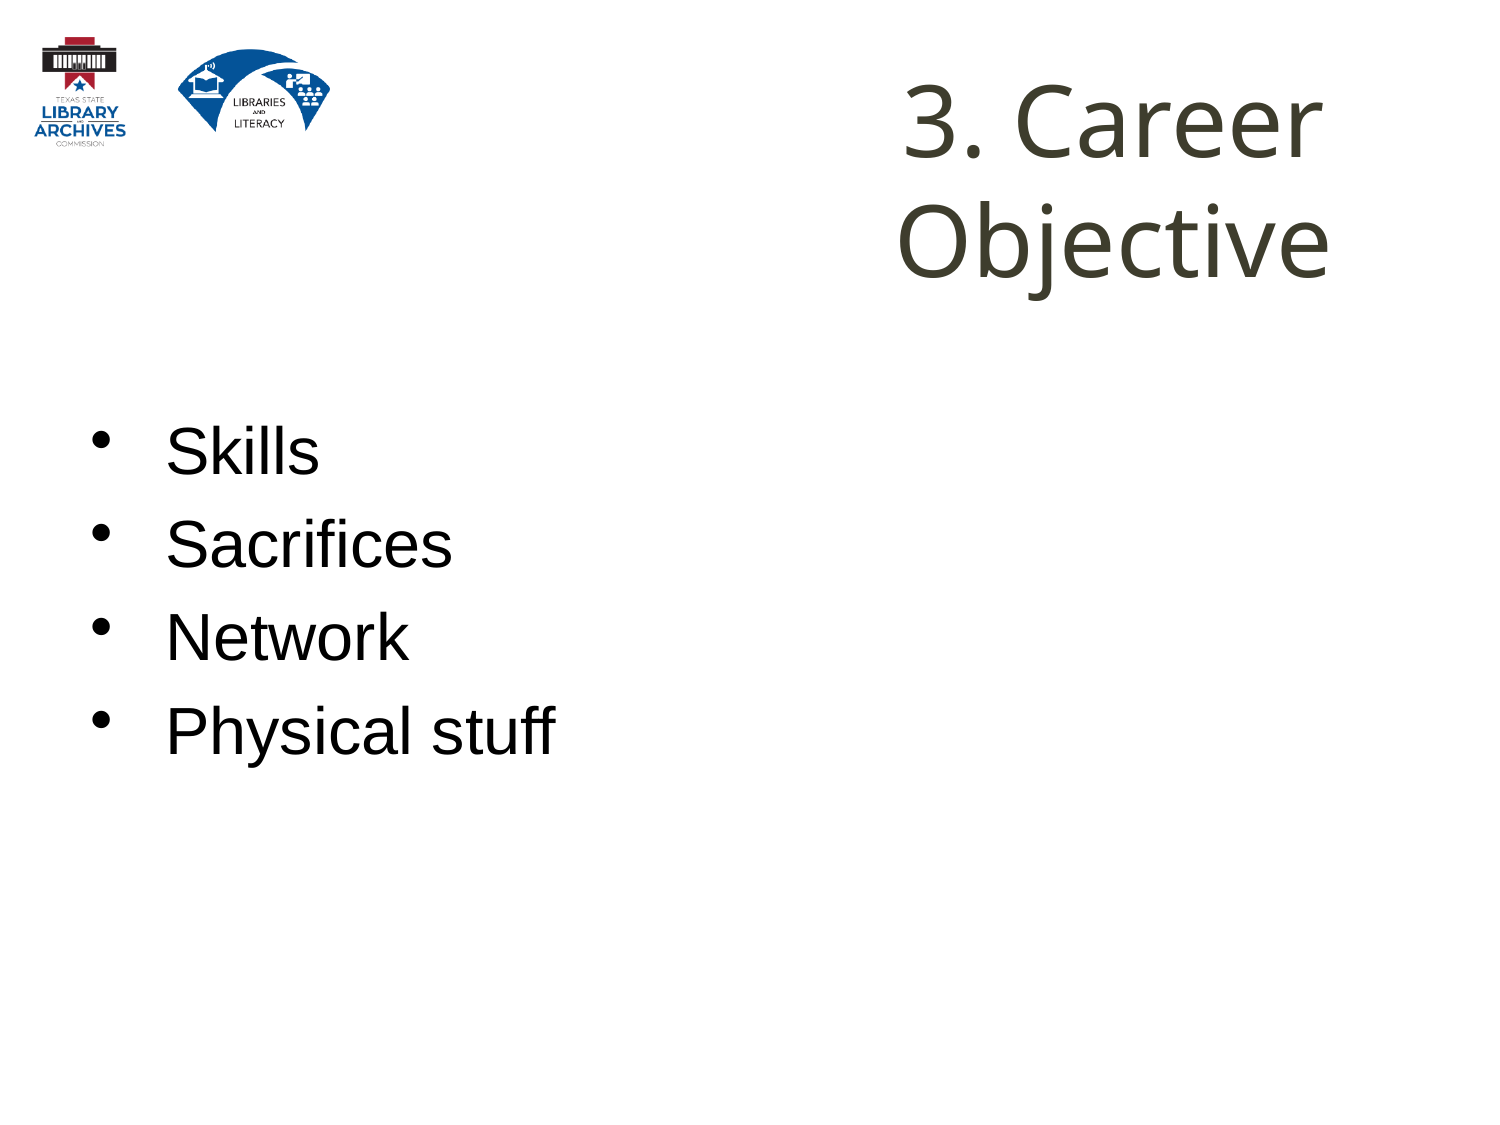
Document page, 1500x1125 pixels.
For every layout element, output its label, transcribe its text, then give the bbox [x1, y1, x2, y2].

subtitle Skills Sacrifices Network Physical stuff [75, 399, 1425, 1075]
title 3. Career Objective [725, 50, 1500, 400]
picture [170, 38, 340, 152]
picture [20, 37, 130, 153]
